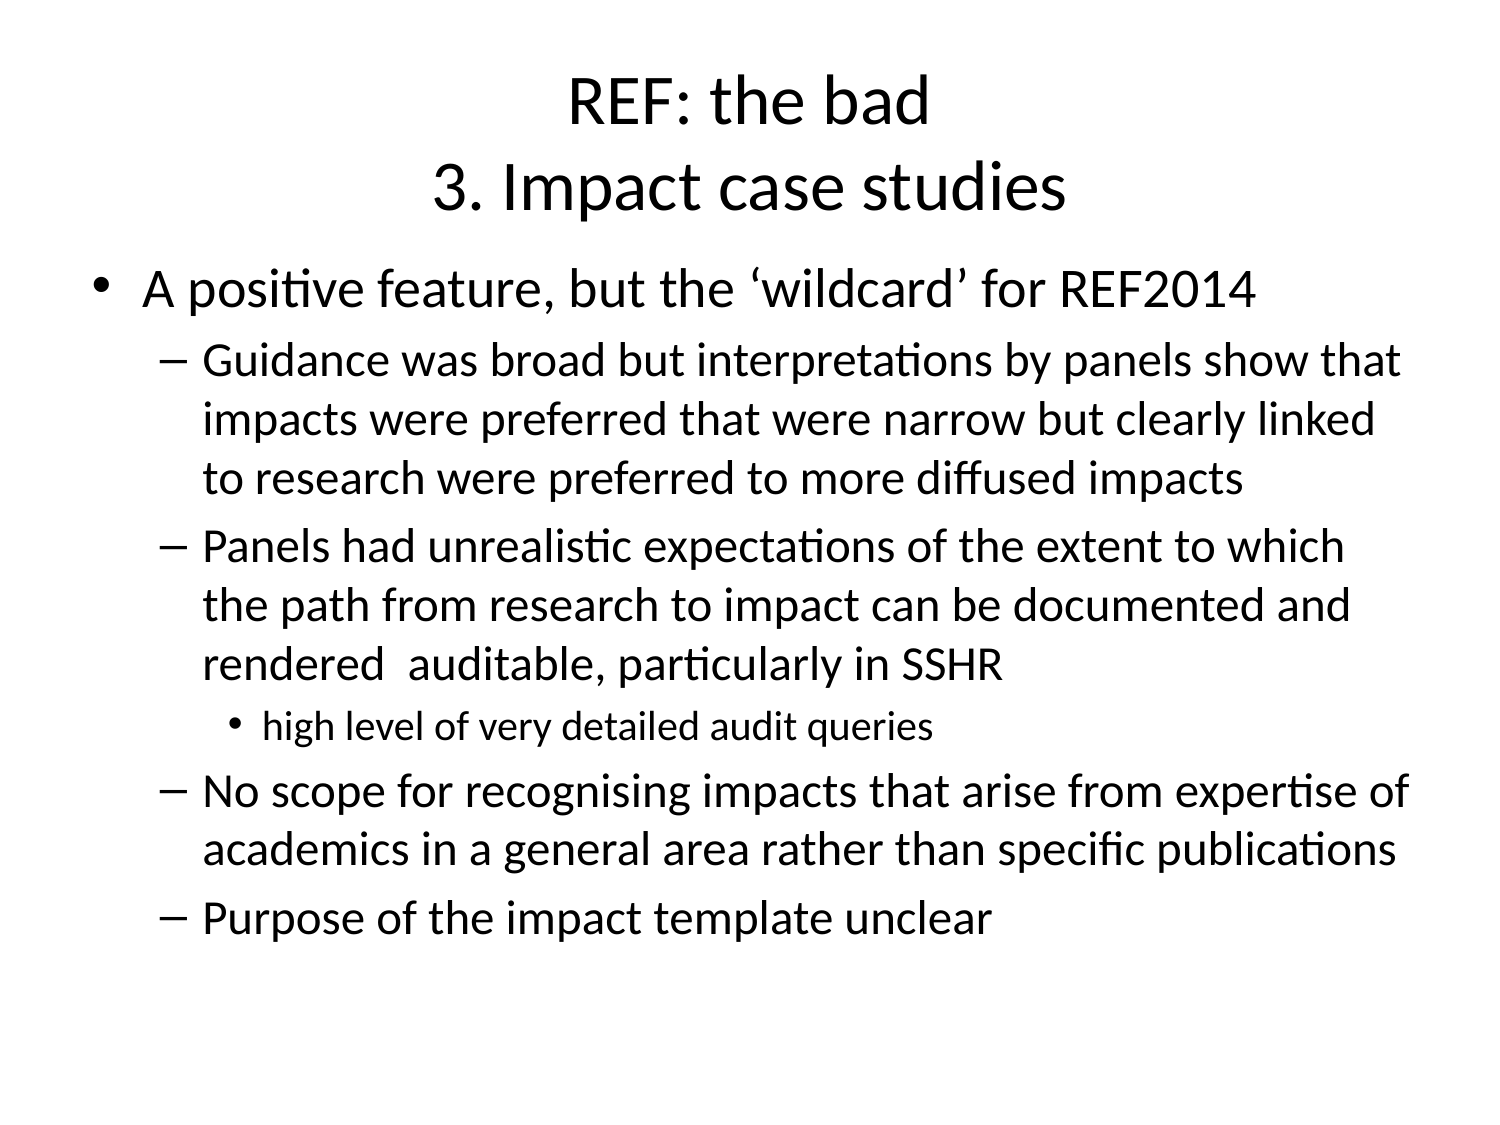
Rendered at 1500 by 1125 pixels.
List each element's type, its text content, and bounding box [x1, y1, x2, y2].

list A positive feature, but the ‘wildcard’ for REF2014 Guidance was broad but interpretations by panels show that impacts were preferred that were narrow but clearly linked to research were preferred to more diffused impacts Panels had unrealistic expectations of the extent to which the path from research to impact can be documented and rendered auditable, particularly in SSHR high level of very detailed audit queries No scope for recognising impacts that arise from expertise of academics in a general area rather than specific publications Purpose of the impact template unclear [76, 243, 1427, 1064]
title REF: the bad 3. Impact case studies [75, 45, 1425, 233]
